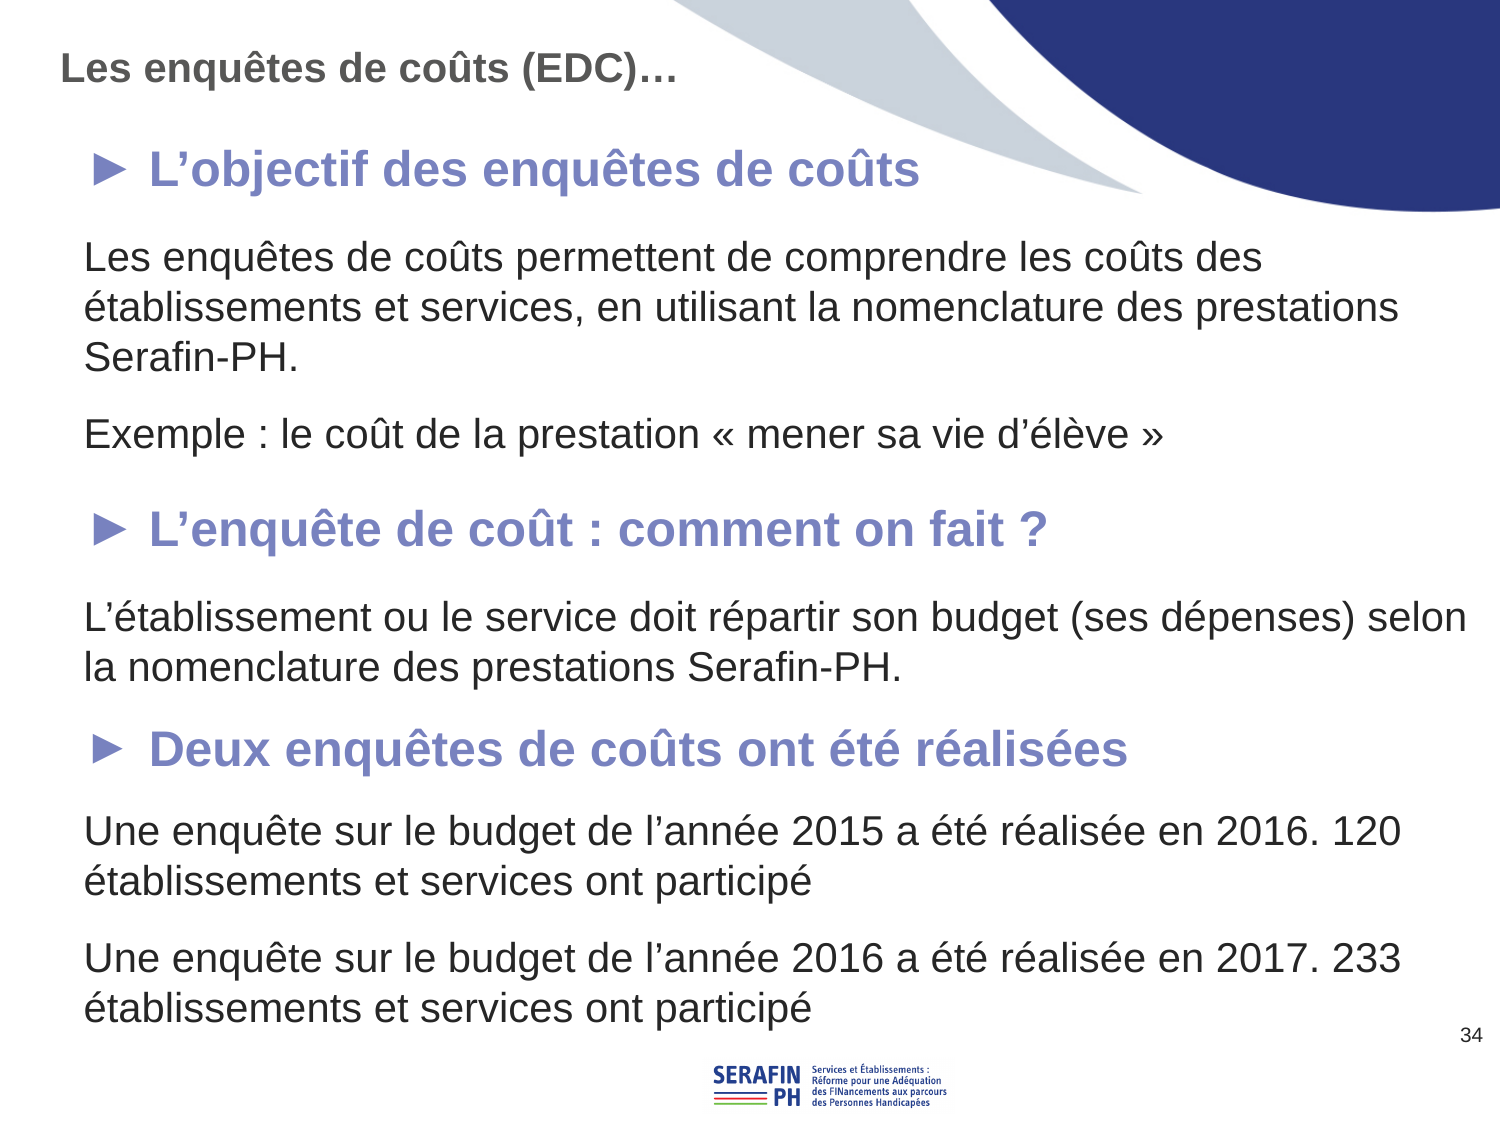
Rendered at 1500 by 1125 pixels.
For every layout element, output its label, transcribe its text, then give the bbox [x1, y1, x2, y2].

title Les enquêtes de coûts (EDC)… [60, 47, 1143, 91]
list L’objectif des enquêtes de coûts Les enquêtes de coûts permettent de comprendre les coûts des établissements et services, en utilisant la nomenclature des prestations Serafin-PH. Exemple : le coût de la prestation « mener sa vie d’élève » L’enquête de coût : comment on fait ? L’établissement ou le service doit répartir son budget (ses dépenses) selon la nomenclature des prestations Serafin-PH. Deux enquêtes de coûts ont été réalisées Une enquête sur le budget de l’année 2015 a été réalisée en 2016. 120 établissements et services ont participé Une enquête sur le budget de l’année 2016 a été réalisée en 2017. 233 établissements et services ont participé [83, 124, 1470, 1013]
picture [0, 0, 1500, 1125]
